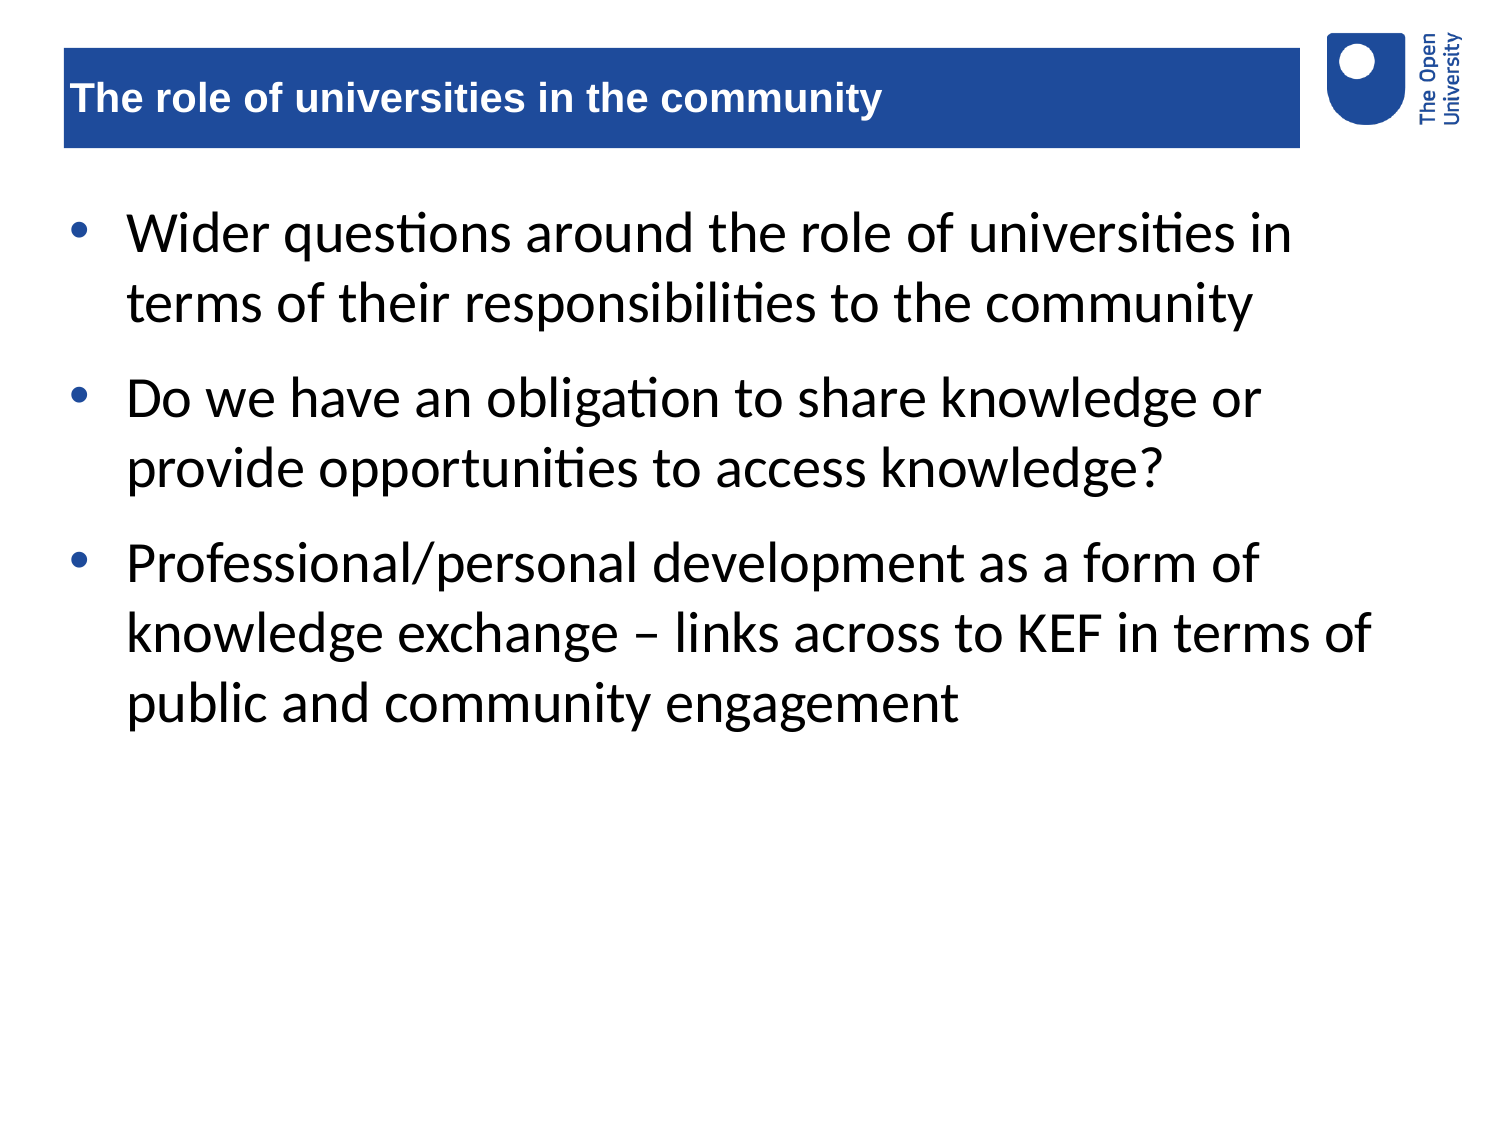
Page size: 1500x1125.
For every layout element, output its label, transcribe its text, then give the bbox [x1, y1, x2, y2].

list Wider questions around the role of universities in terms of their responsibilities to the community Do we have an obligation to share knowledge or provide opportunities to access knowledge? Professional/personal development as a form of knowledge exchange – links across to KEF in terms of public and community engagement [63, 188, 1420, 1045]
picture [1327, 32, 1462, 125]
title The role of universities in the community [63, 47, 1300, 149]
